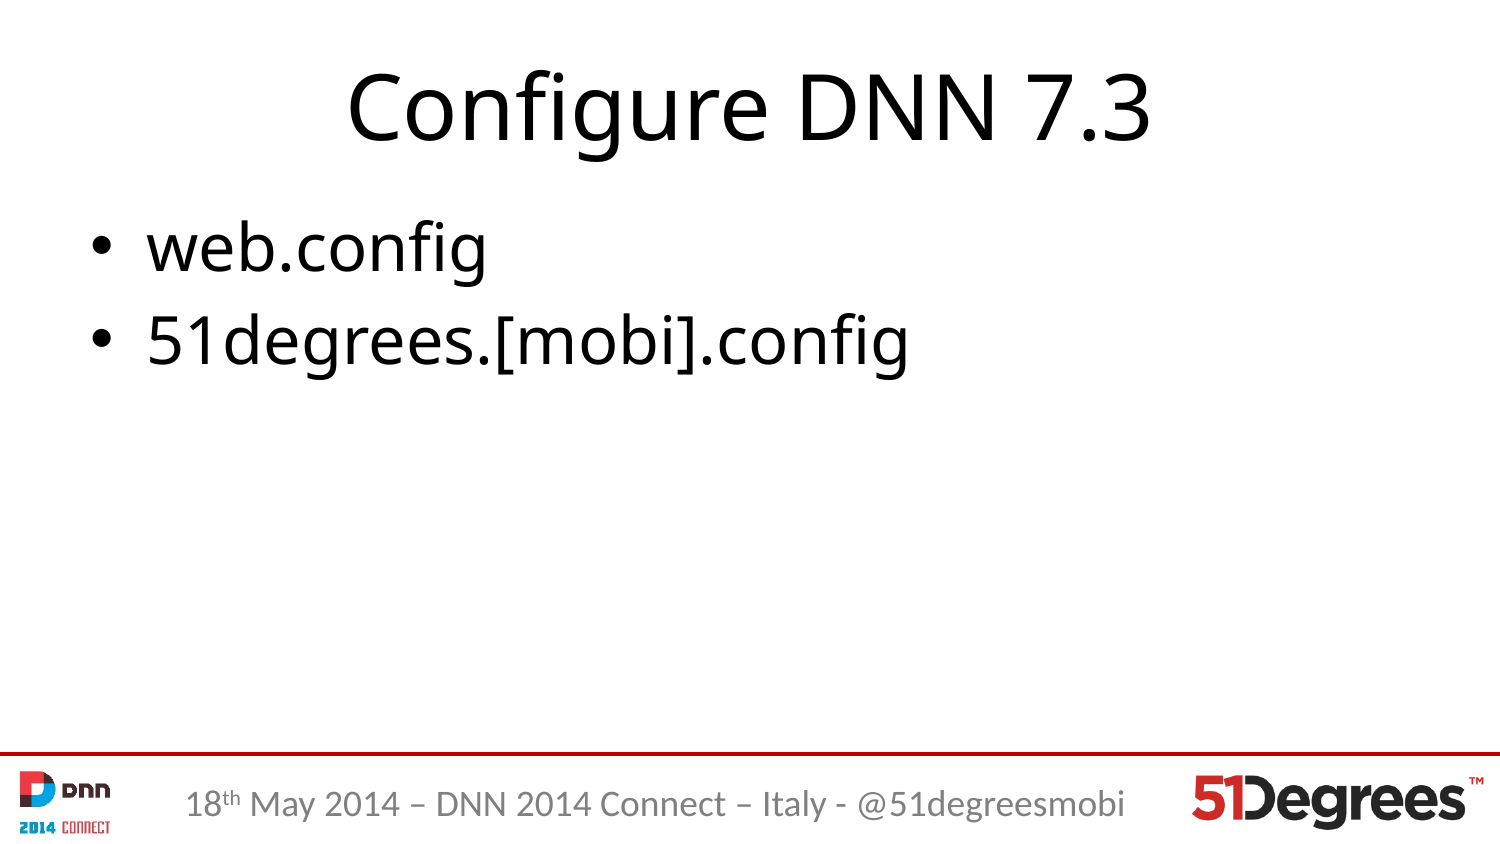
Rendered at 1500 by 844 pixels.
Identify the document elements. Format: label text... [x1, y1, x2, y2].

list web.config 51degrees.[mobi].config [75, 196, 1425, 754]
picture [1182, 768, 1495, 836]
picture [5, 767, 124, 836]
title Configure DNN 7.3 [75, 33, 1425, 175]
